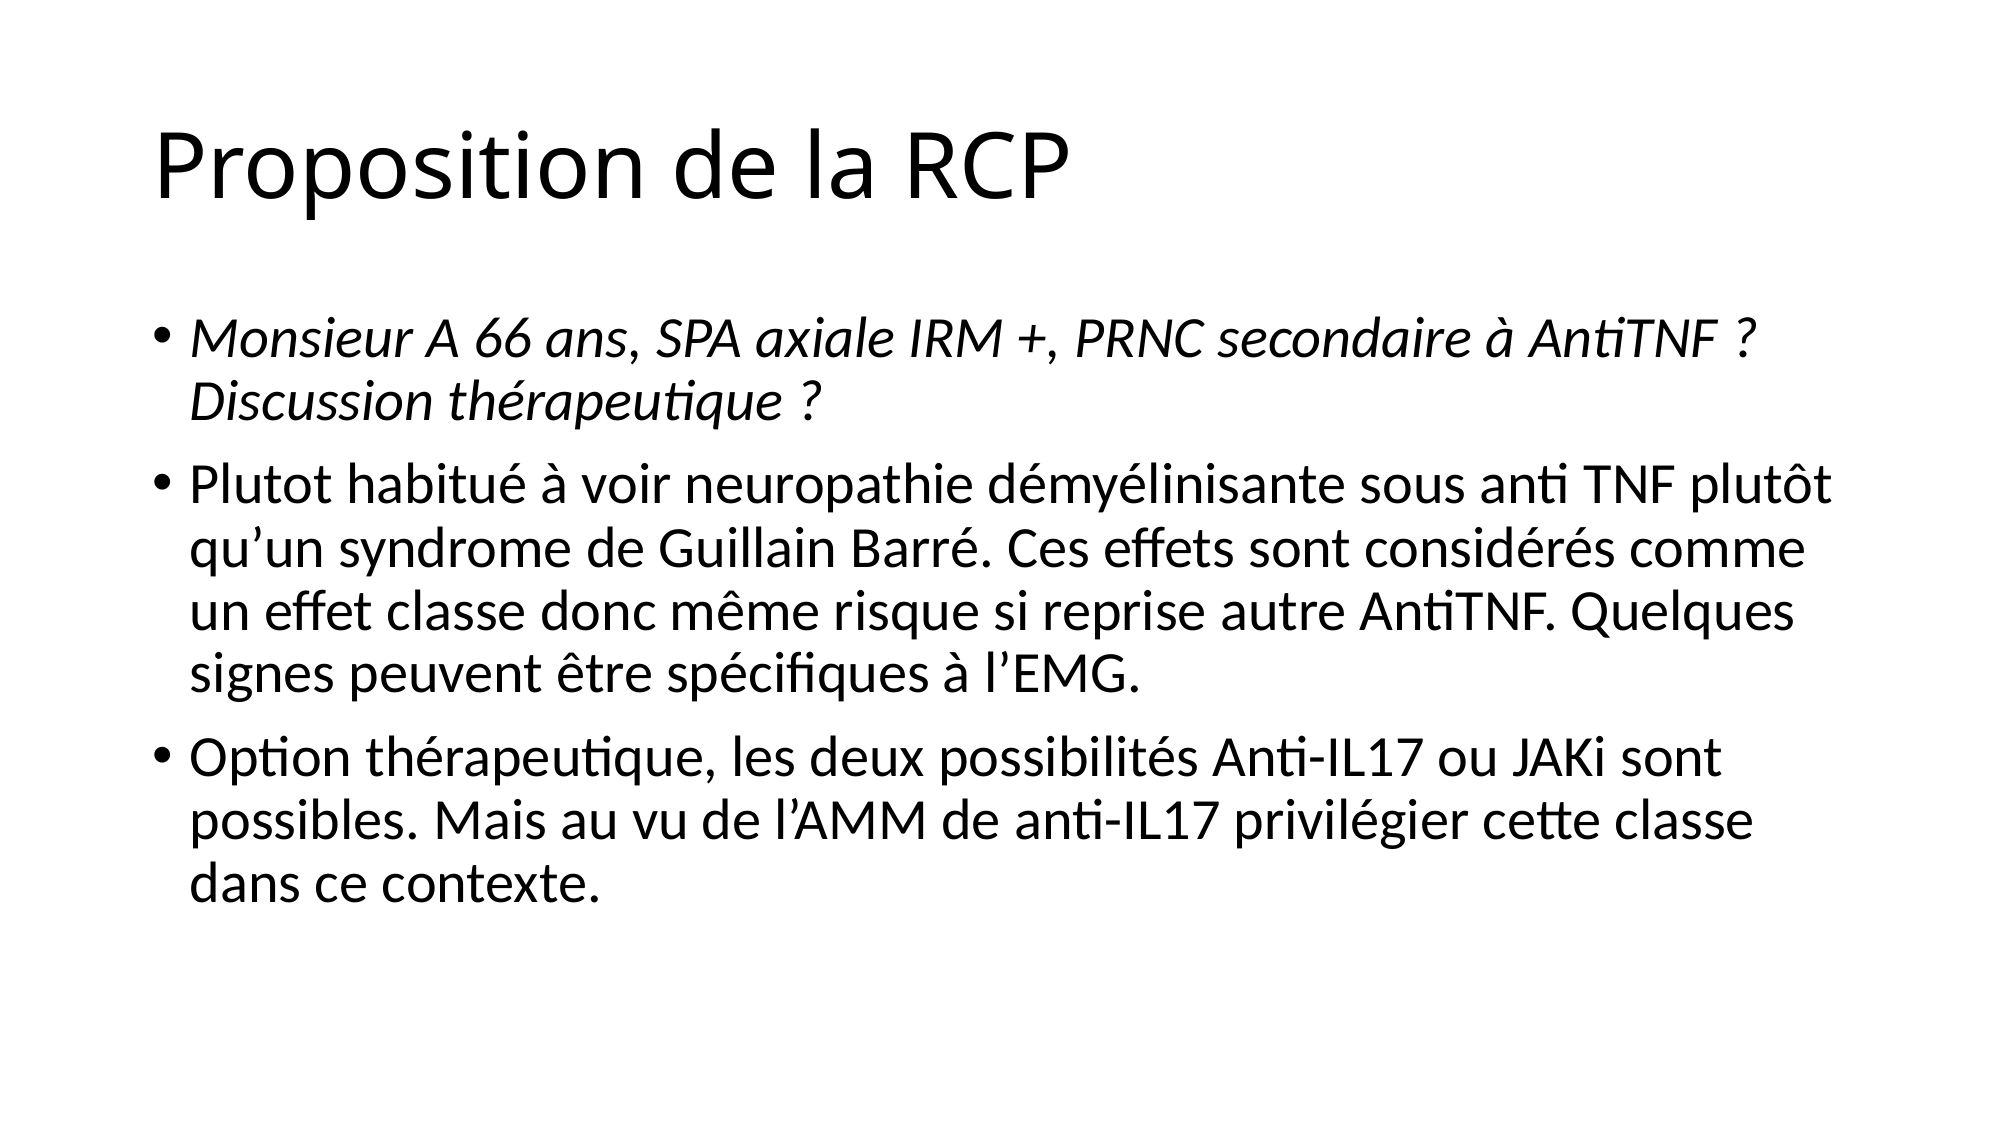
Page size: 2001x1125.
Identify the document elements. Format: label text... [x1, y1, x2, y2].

list Monsieur A 66 ans, SPA axiale IRM +, PRNC secondaire à AntiTNF ? Discussion thérapeutique ? Plutot habitué à voir neuropathie démyélinisante sous anti TNF plutôt qu’un syndrome de Guillain Barré. Ces effets sont considérés comme un effet classe donc même risque si reprise autre AntiTNF. Quelques signes peuvent être spécifiques à l’EMG. Option thérapeutique, les deux possibilités Anti-IL17 ou JAKi sont possibles. Mais au vu de l’AMM de anti-IL17 privilégier cette classe dans ce contexte. [137, 299, 1863, 1014]
title Proposition de la RCP [137, 59, 1863, 278]
